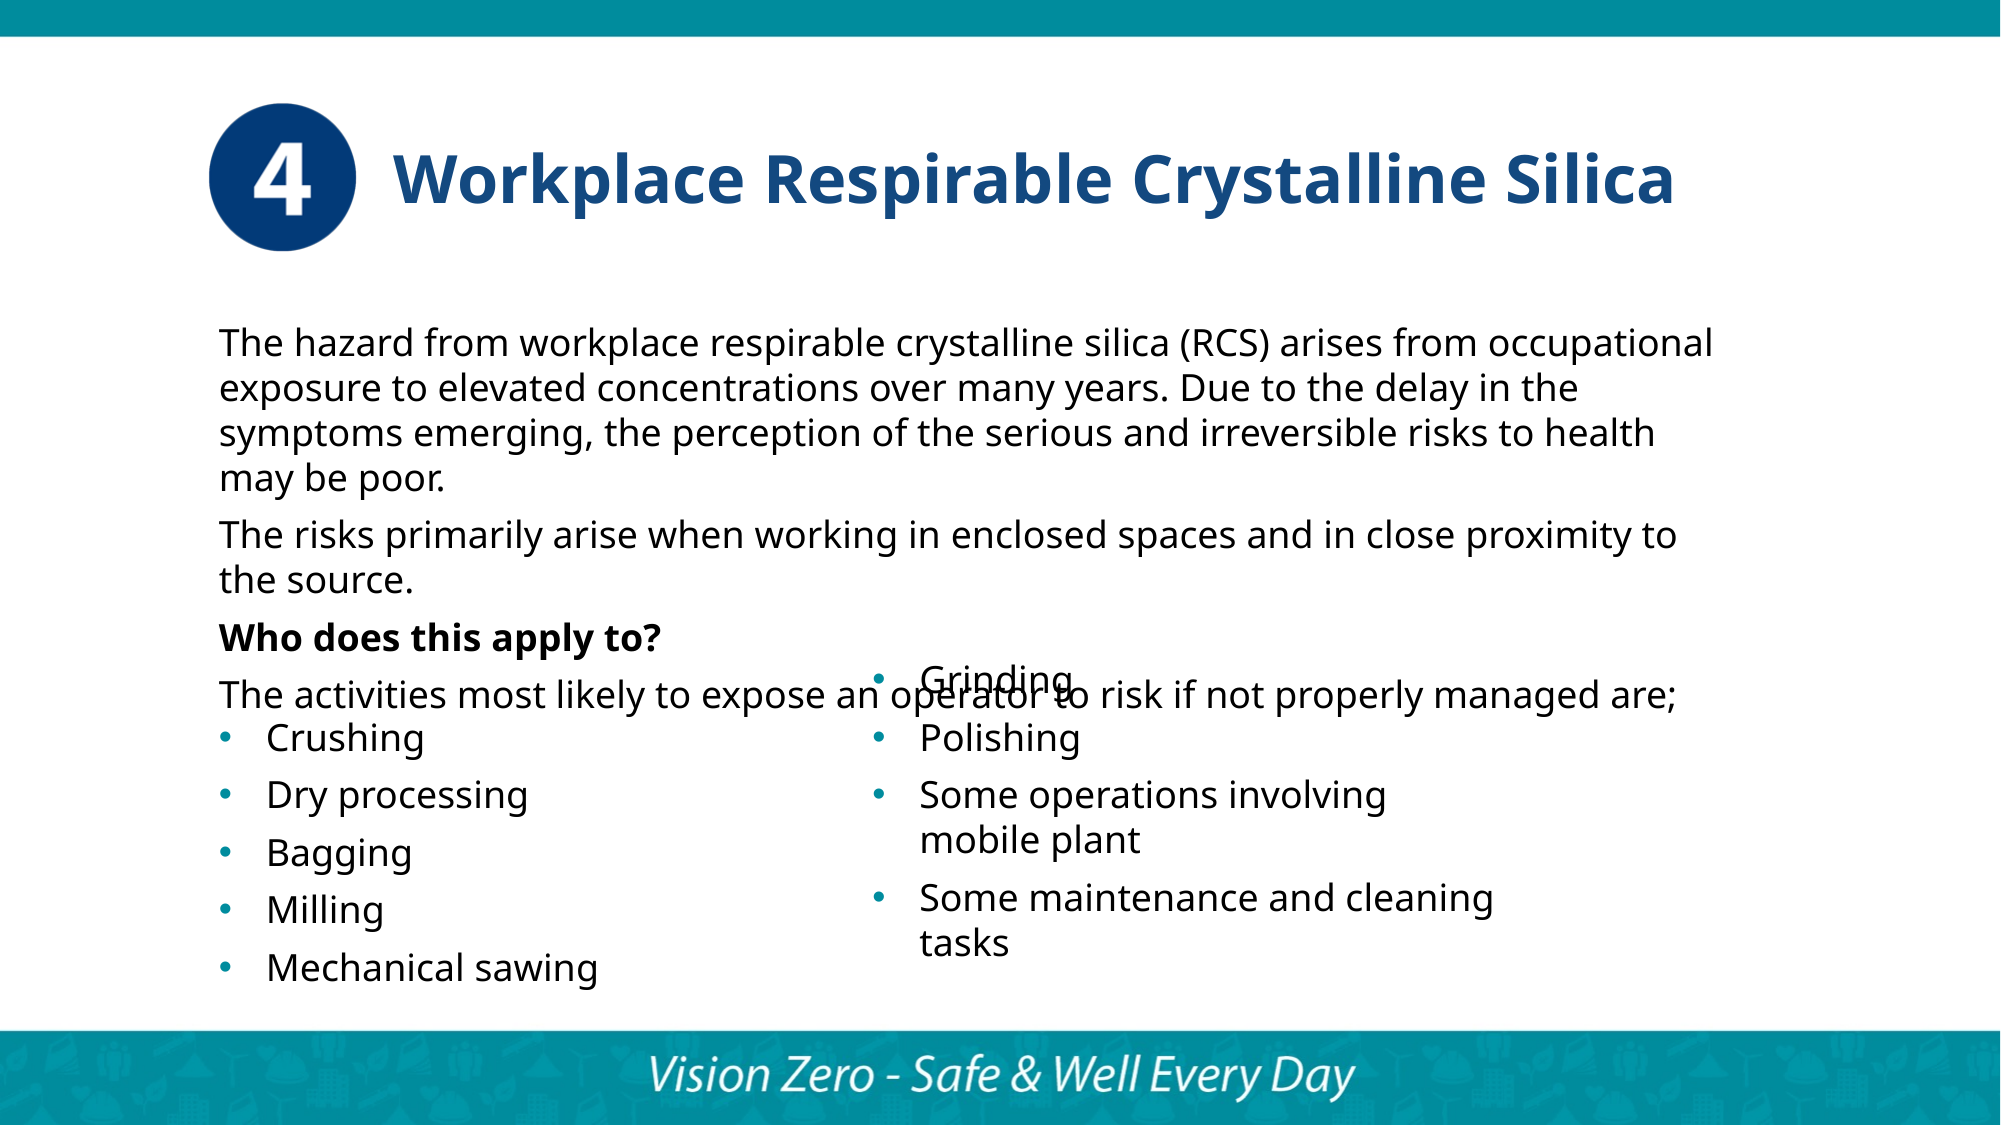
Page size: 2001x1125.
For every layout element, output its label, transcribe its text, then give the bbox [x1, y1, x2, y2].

text_box Workplace Respirable Crystalline Silica [379, 129, 1842, 224]
text_box The hazard from workplace respirable crystalline silica (RCS) arises from occupational exposure to elevated concentrations over many years. Due to the delay in the symptoms emerging, the perception of the serious and irreversible risks to health may be poor. The risks primarily arise when working in enclosed spaces and in close proximity to the source. Who does this apply to? The activities most likely to expose an operator to risk if not properly managed are; [204, 311, 1755, 724]
text_box Crushing Dry processing Bagging Milling Mechanical sawing Grinding Polishing Some operations involving mobile plant Some maintenance and cleaning tasks [204, 648, 1529, 1125]
picture [0, 0, 2001, 1125]
